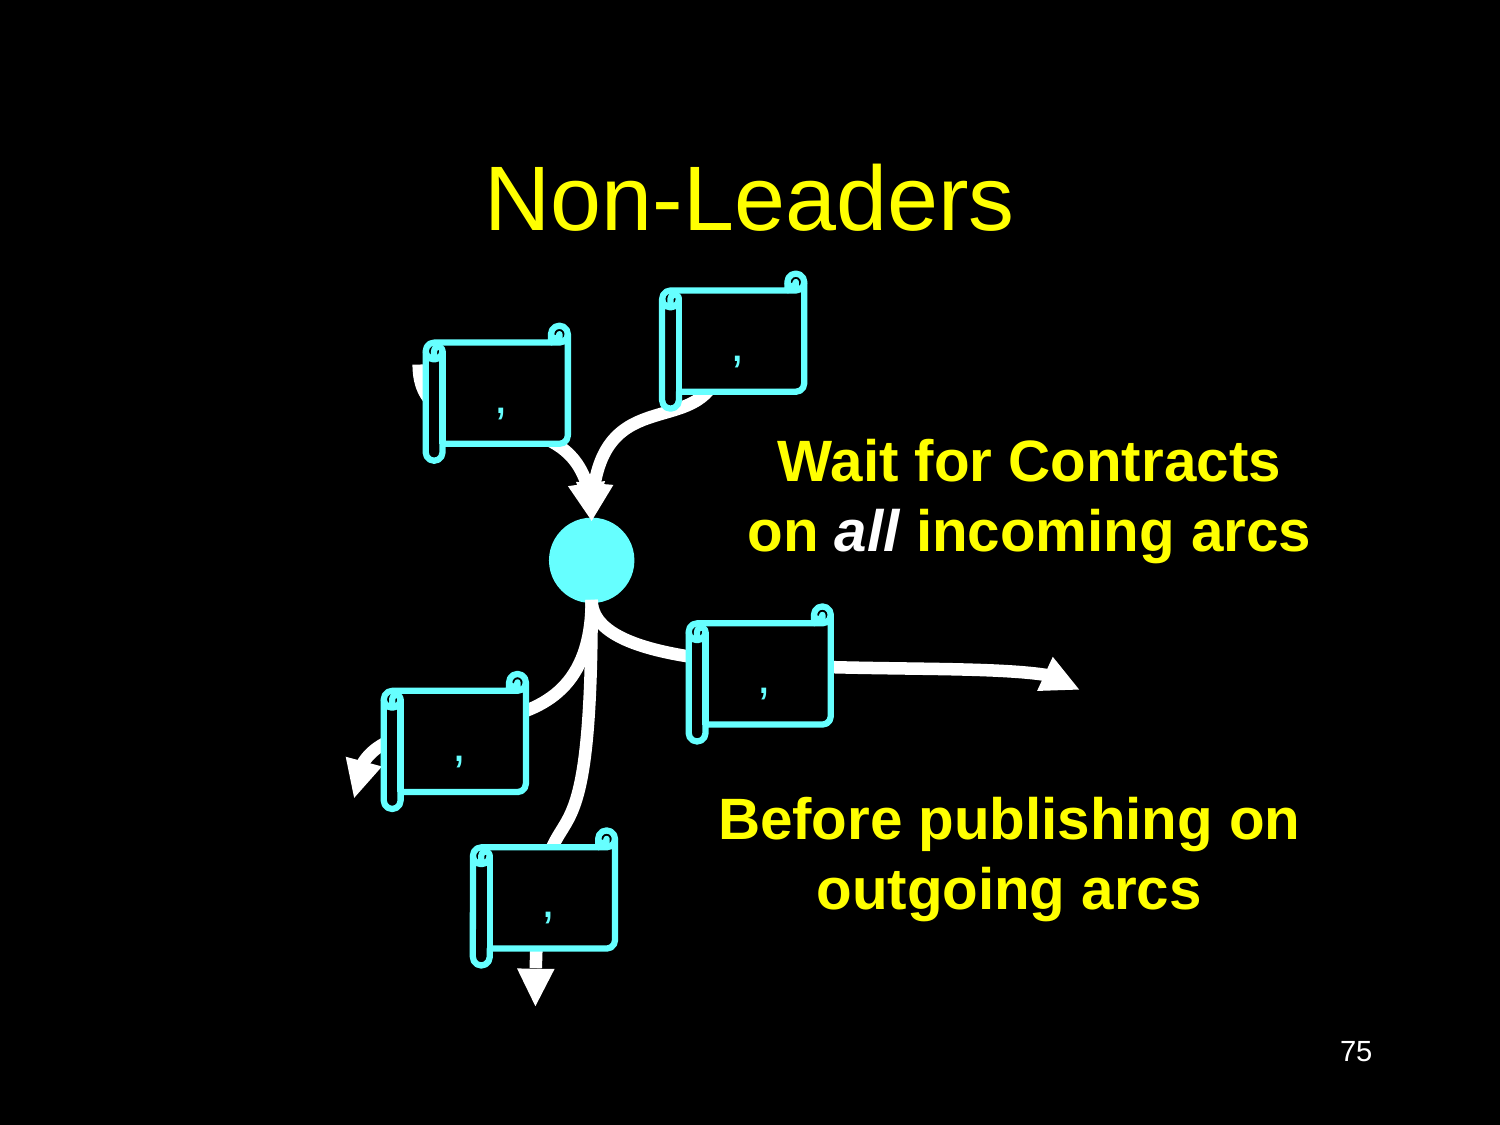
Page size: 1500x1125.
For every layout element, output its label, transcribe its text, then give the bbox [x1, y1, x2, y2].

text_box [592, 599, 1080, 690]
text_box Wait for Contracts on all incoming arcs [722, 415, 1337, 571]
text_box Before publishing on outgoing arcs [619, 773, 1404, 929]
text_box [426, 355, 584, 530]
text_box [552, 520, 632, 598]
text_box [353, 599, 592, 799]
slide_number 75 [1074, 1024, 1388, 1101]
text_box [360, 774, 767, 832]
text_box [566, 364, 749, 497]
title Non-Leaders [112, 99, 1388, 288]
